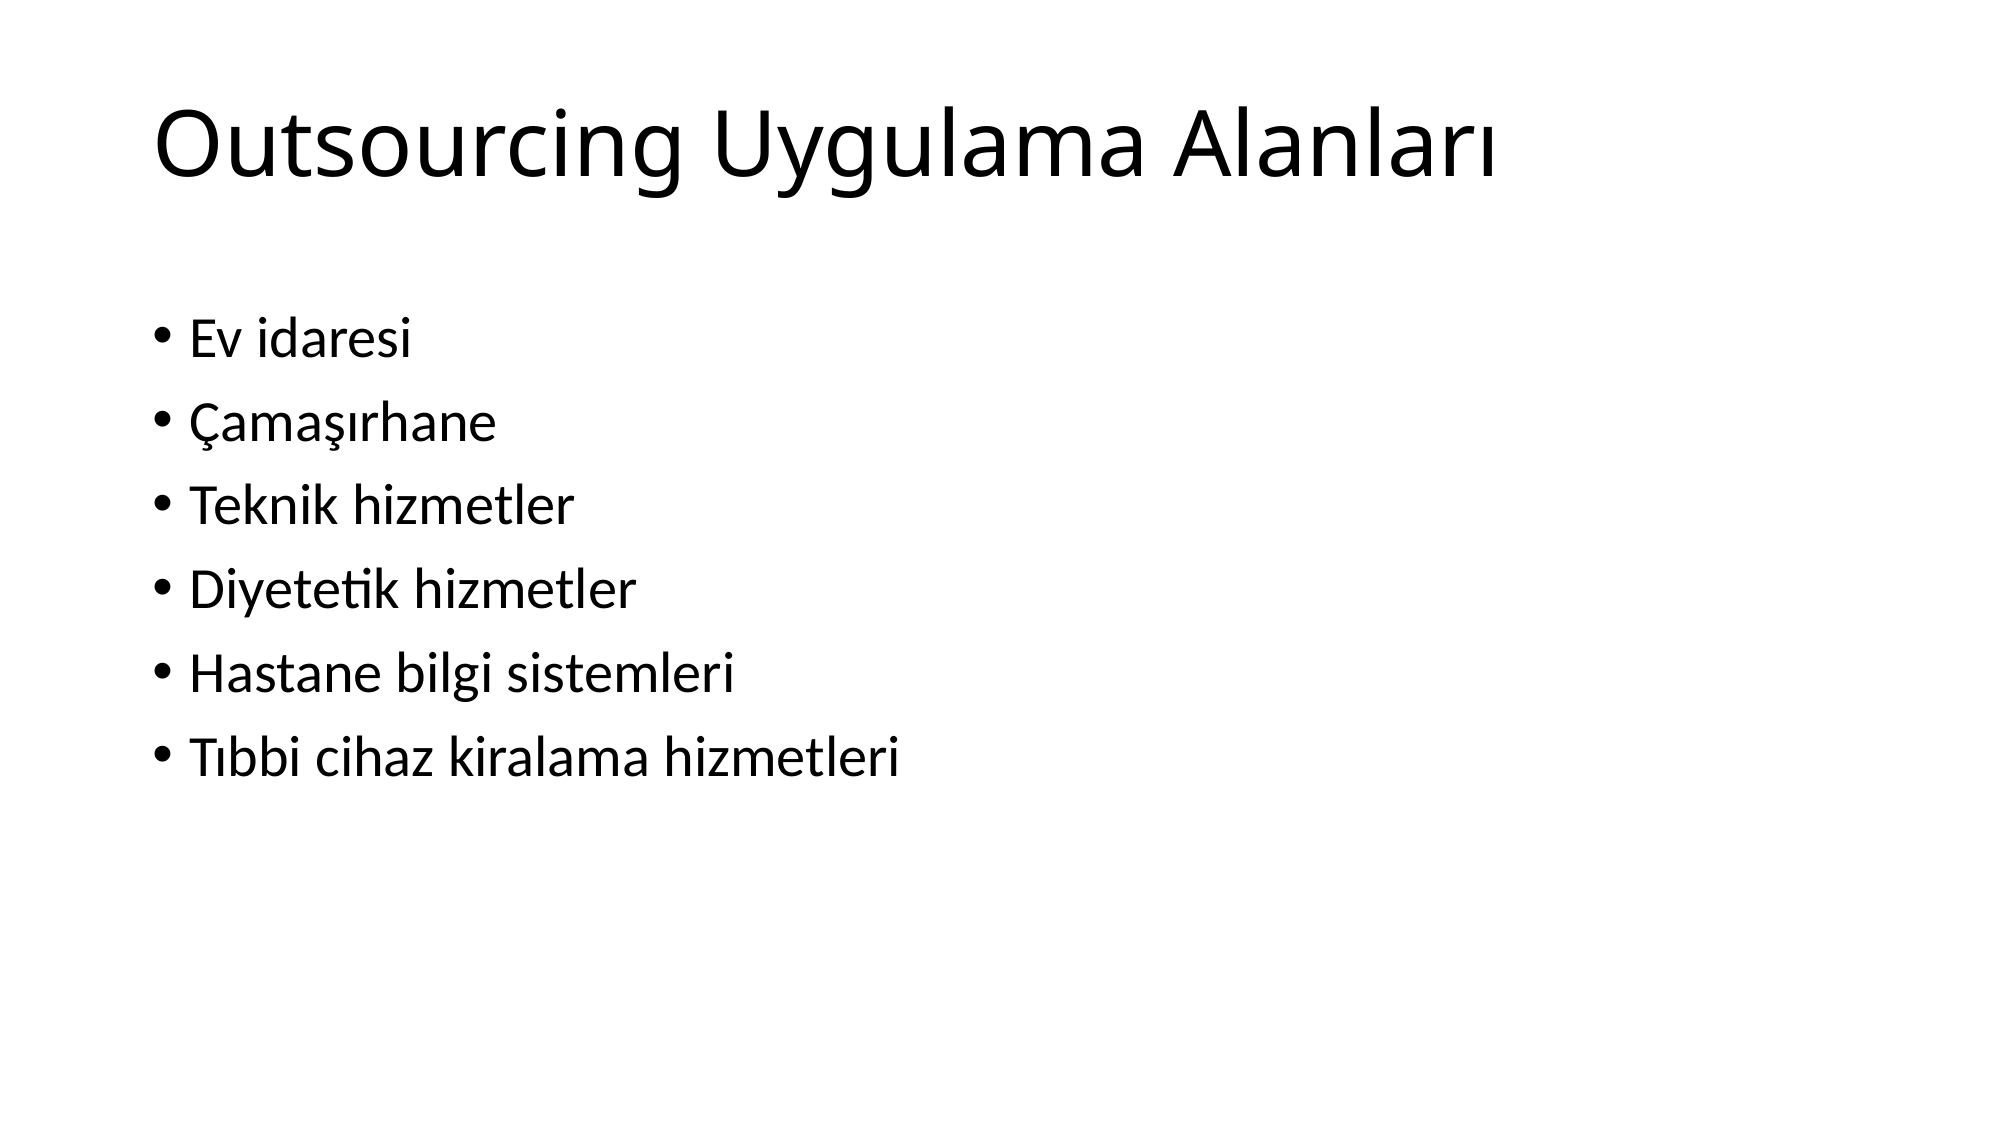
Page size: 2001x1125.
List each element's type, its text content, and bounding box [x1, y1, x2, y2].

list Ev idaresi Çamaşırhane Teknik hizmetler Diyetetik hizmetler Hastane bilgi sistemleri Tıbbi cihaz kiralama hizmetleri [137, 299, 1863, 1014]
title Outsourcing Uygulama Alanları [137, 37, 1863, 256]
